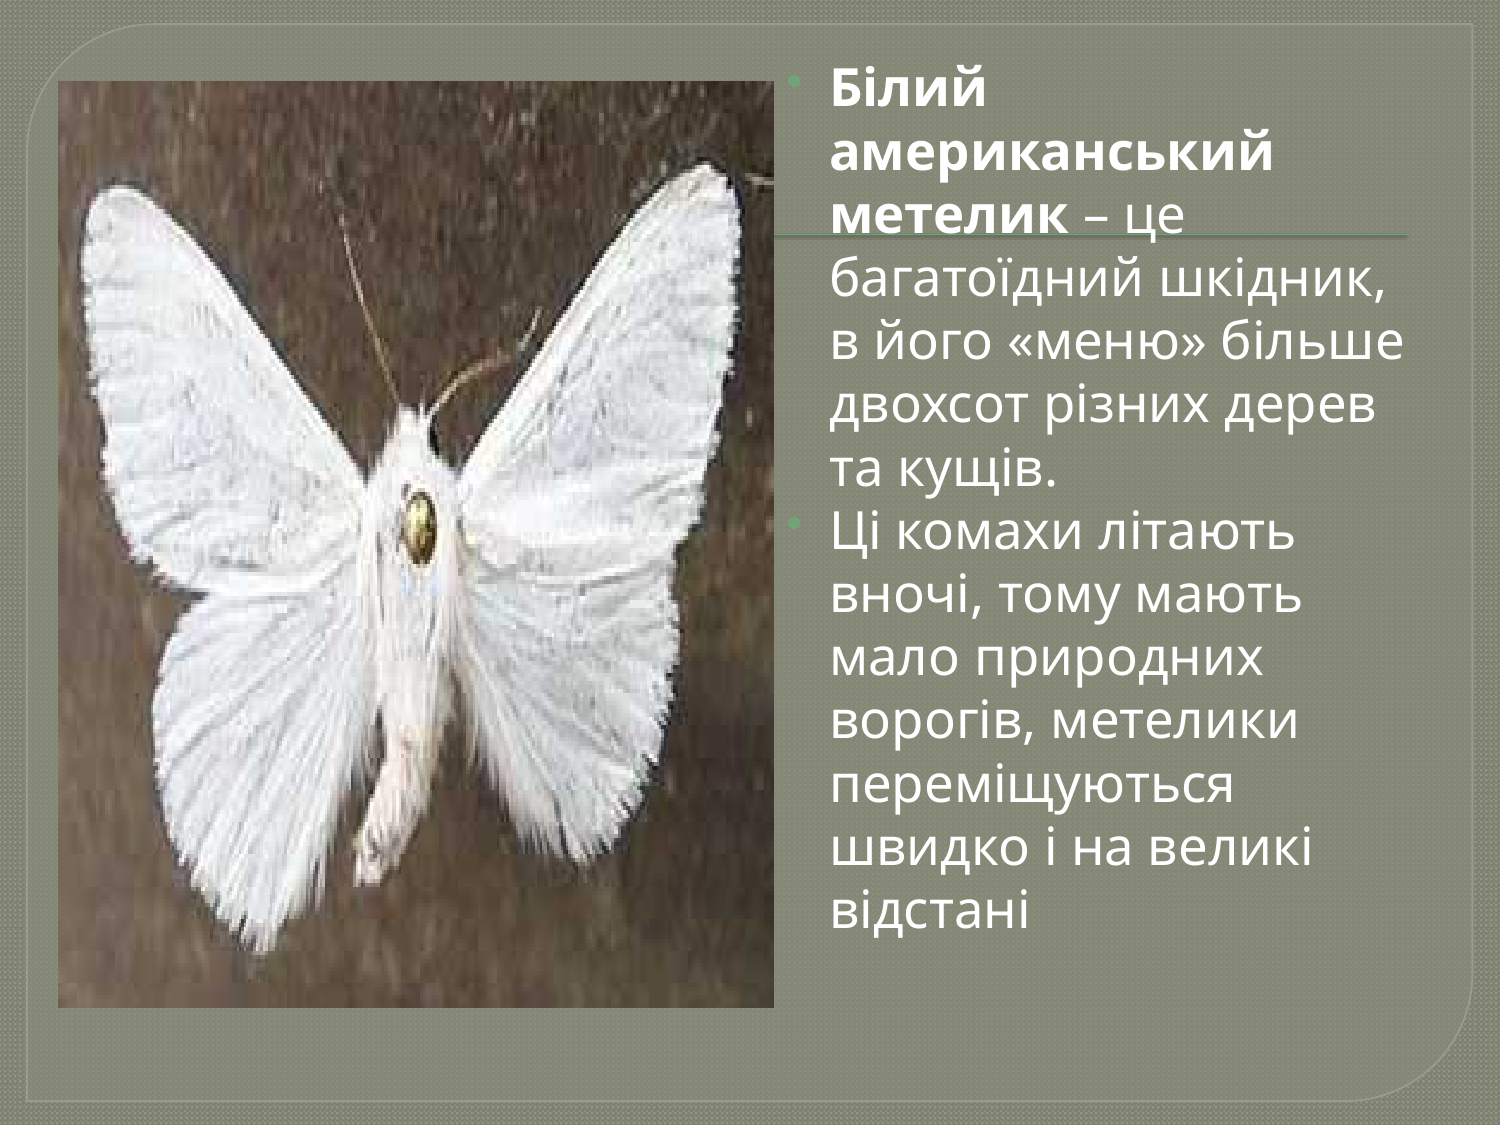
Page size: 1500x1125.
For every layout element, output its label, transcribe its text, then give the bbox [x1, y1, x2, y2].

list Білий американський метелик – це багатоїдний шкідник, в його «меню» більше двохсот різних дерев та кущів. Ці комахи літають вночі, тому мають мало природних ворогів, метелики переміщуються швидко і на великі відстані [773, 46, 1425, 1005]
picture [58, 81, 774, 1009]
